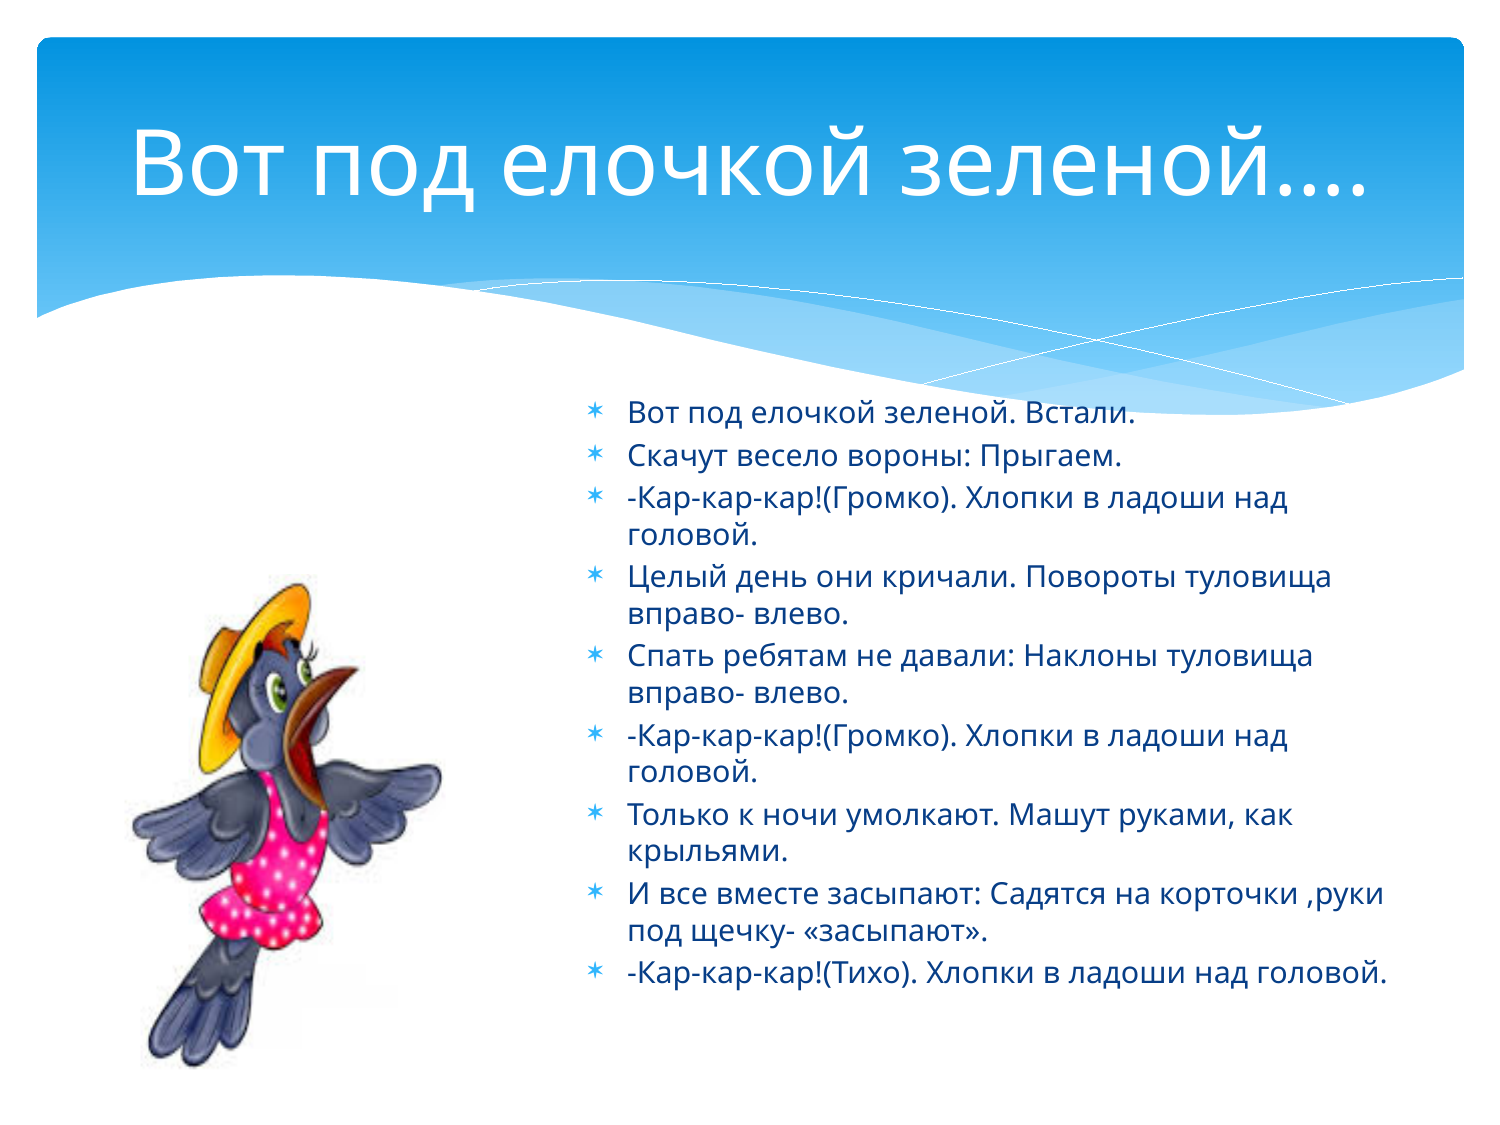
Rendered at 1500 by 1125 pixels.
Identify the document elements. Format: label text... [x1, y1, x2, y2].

list Вот под елочкой зеленой. Встали. Скачут весело вороны: Прыгаем. -Кар-кар-кар!(Громко). Хлопки в ладоши над головой. Целый день они кричали. Повороты туловища вправо- влево. Спать ребятам не давали: Наклоны туловища вправо- влево. -Кар-кар-кар!(Громко). Хлопки в ладоши над головой. Только к ночи умолкают. Машут руками, как крыльями. И все вместе засыпают: Садятся на корточки ,руки под щечку- «засыпают». -Кар-кар-кар!(Тихо). Хлопки в ладоши над головой. [572, 385, 1412, 1040]
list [29, 574, 538, 1085]
title Вот под елочкой зеленой…. [75, 55, 1425, 261]
